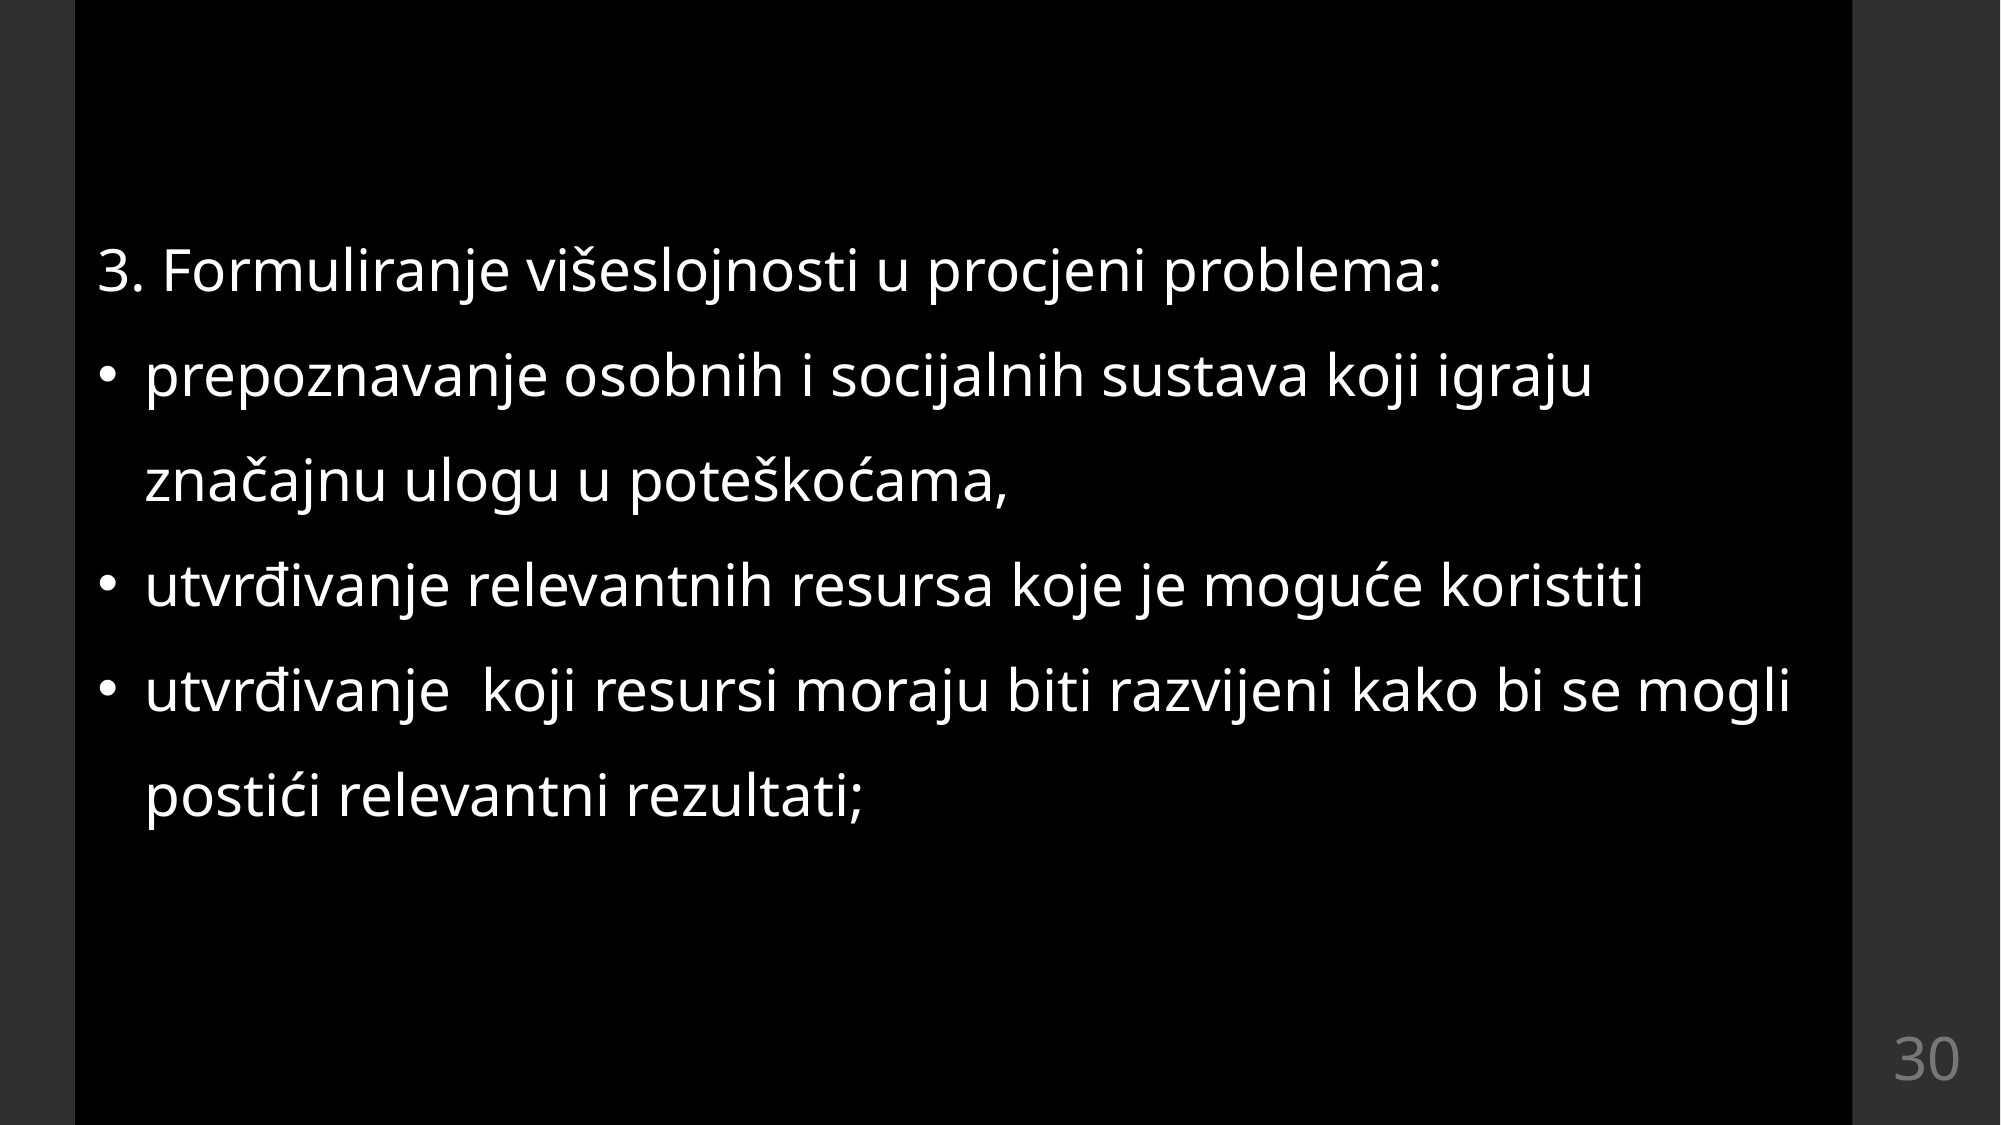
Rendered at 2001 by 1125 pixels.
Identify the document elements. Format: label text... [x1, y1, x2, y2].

text_box 3. Formuliranje višeslojnosti u procjeni problema: prepoznavanje osobnih i socijalnih sustava koji igraju značajnu ulogu u poteškoćama, utvrđivanje relevantnih resursa koje je moguće koristiti utvrđivanje koji resursi moraju biti razvijeni kako bi se mogli postići relevantni rezultati; [83, 190, 1857, 836]
slide_number 30 [1852, 1012, 2000, 1110]
